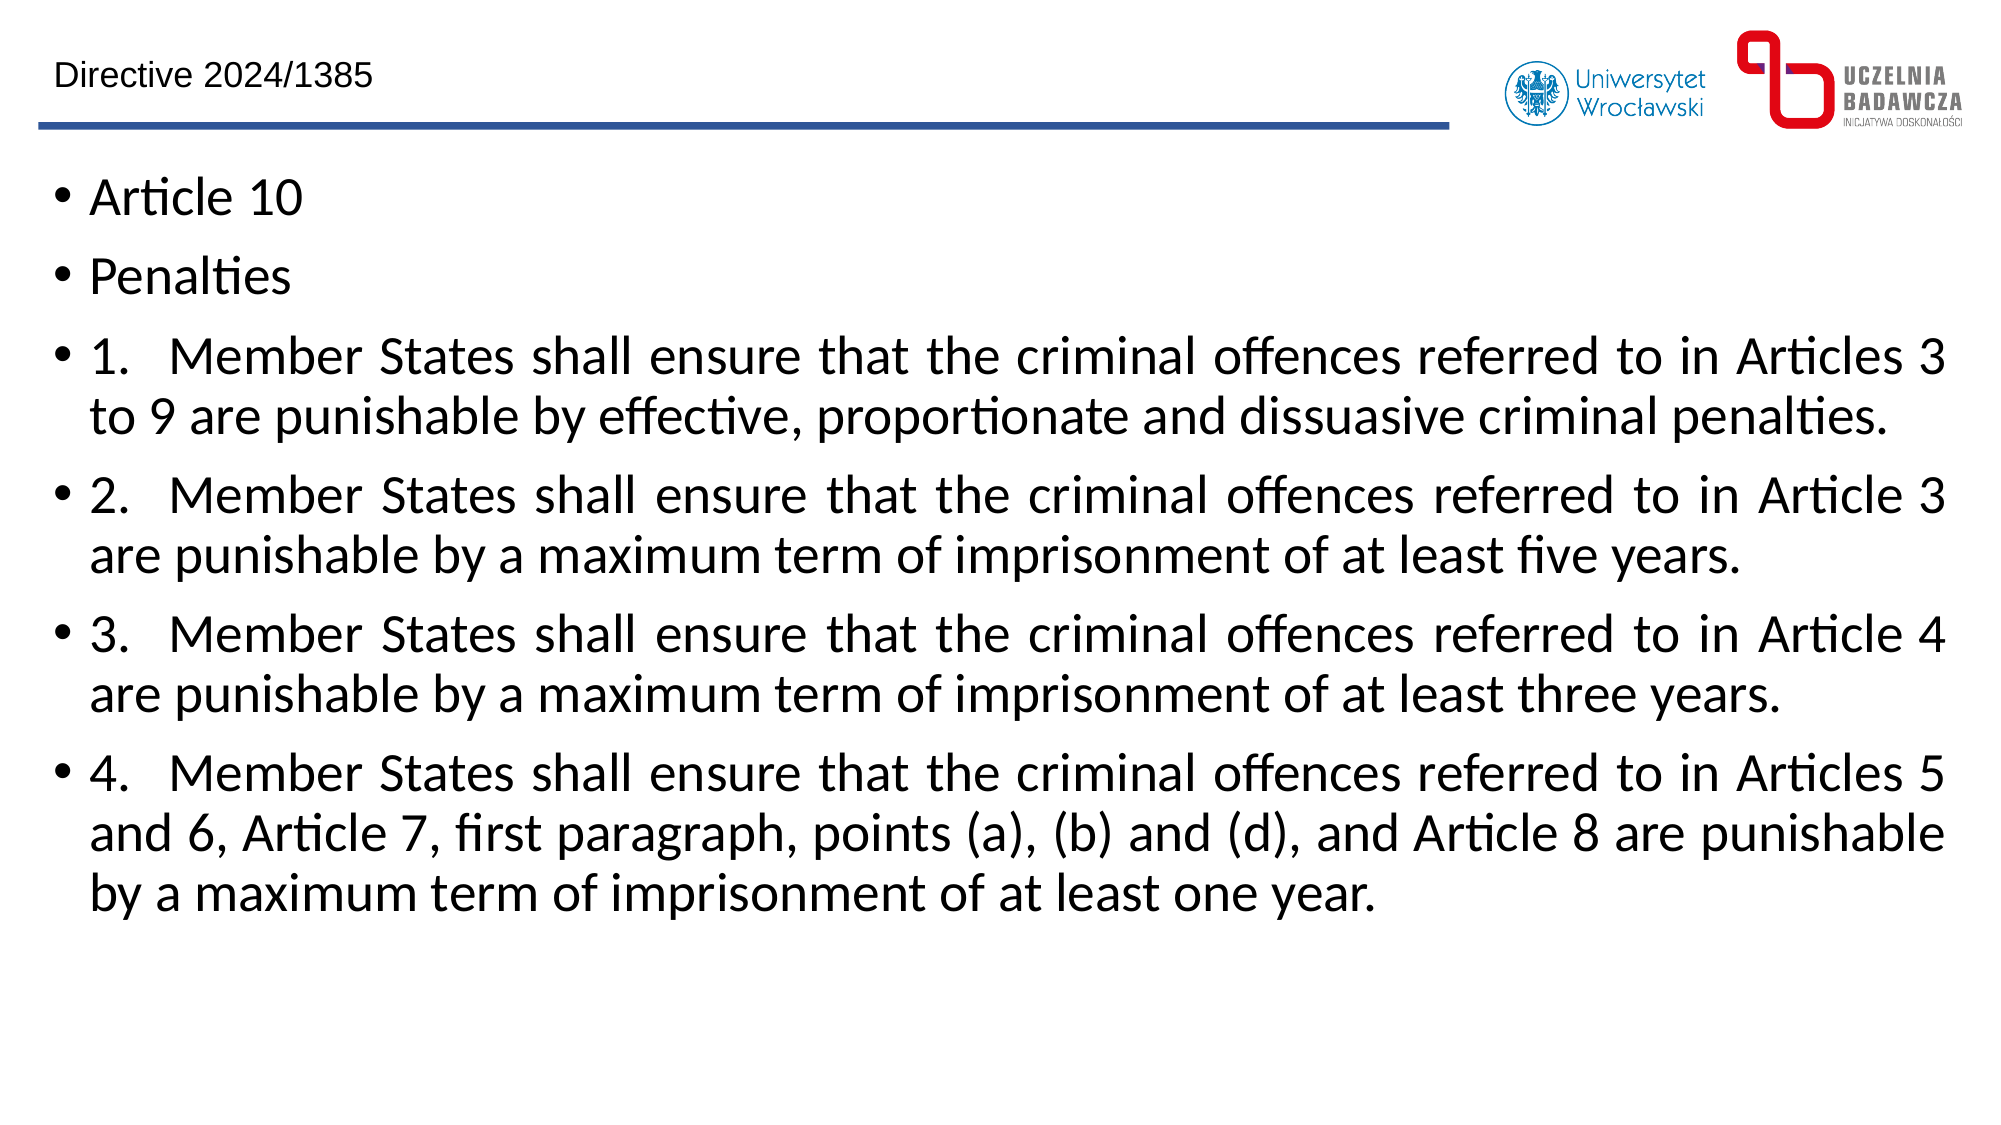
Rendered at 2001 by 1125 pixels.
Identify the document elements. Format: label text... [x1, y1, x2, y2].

picture [1489, 30, 1962, 129]
list Article 10 Penalties 1. Member States shall ensure that the criminal offences referred to in Articles 3 to 9 are punishable by effective, proportionate and dissuasive criminal penalties. 2. Member States shall ensure that the criminal offences referred to in Article 3 are punishable by a maximum term of imprisonment of at least five years. 3. Member States shall ensure that the criminal offences referred to in Article 4 are punishable by a maximum term of imprisonment of at least three years. 4. Member States shall ensure that the criminal offences referred to in Articles 5 and 6, Article 7, first paragraph, points (a), (b) and (d), and Article 8 are punishable by a maximum term of imprisonment of at least one year. [38, 160, 1962, 1077]
list Directive 2024/1385 [38, 48, 1437, 103]
